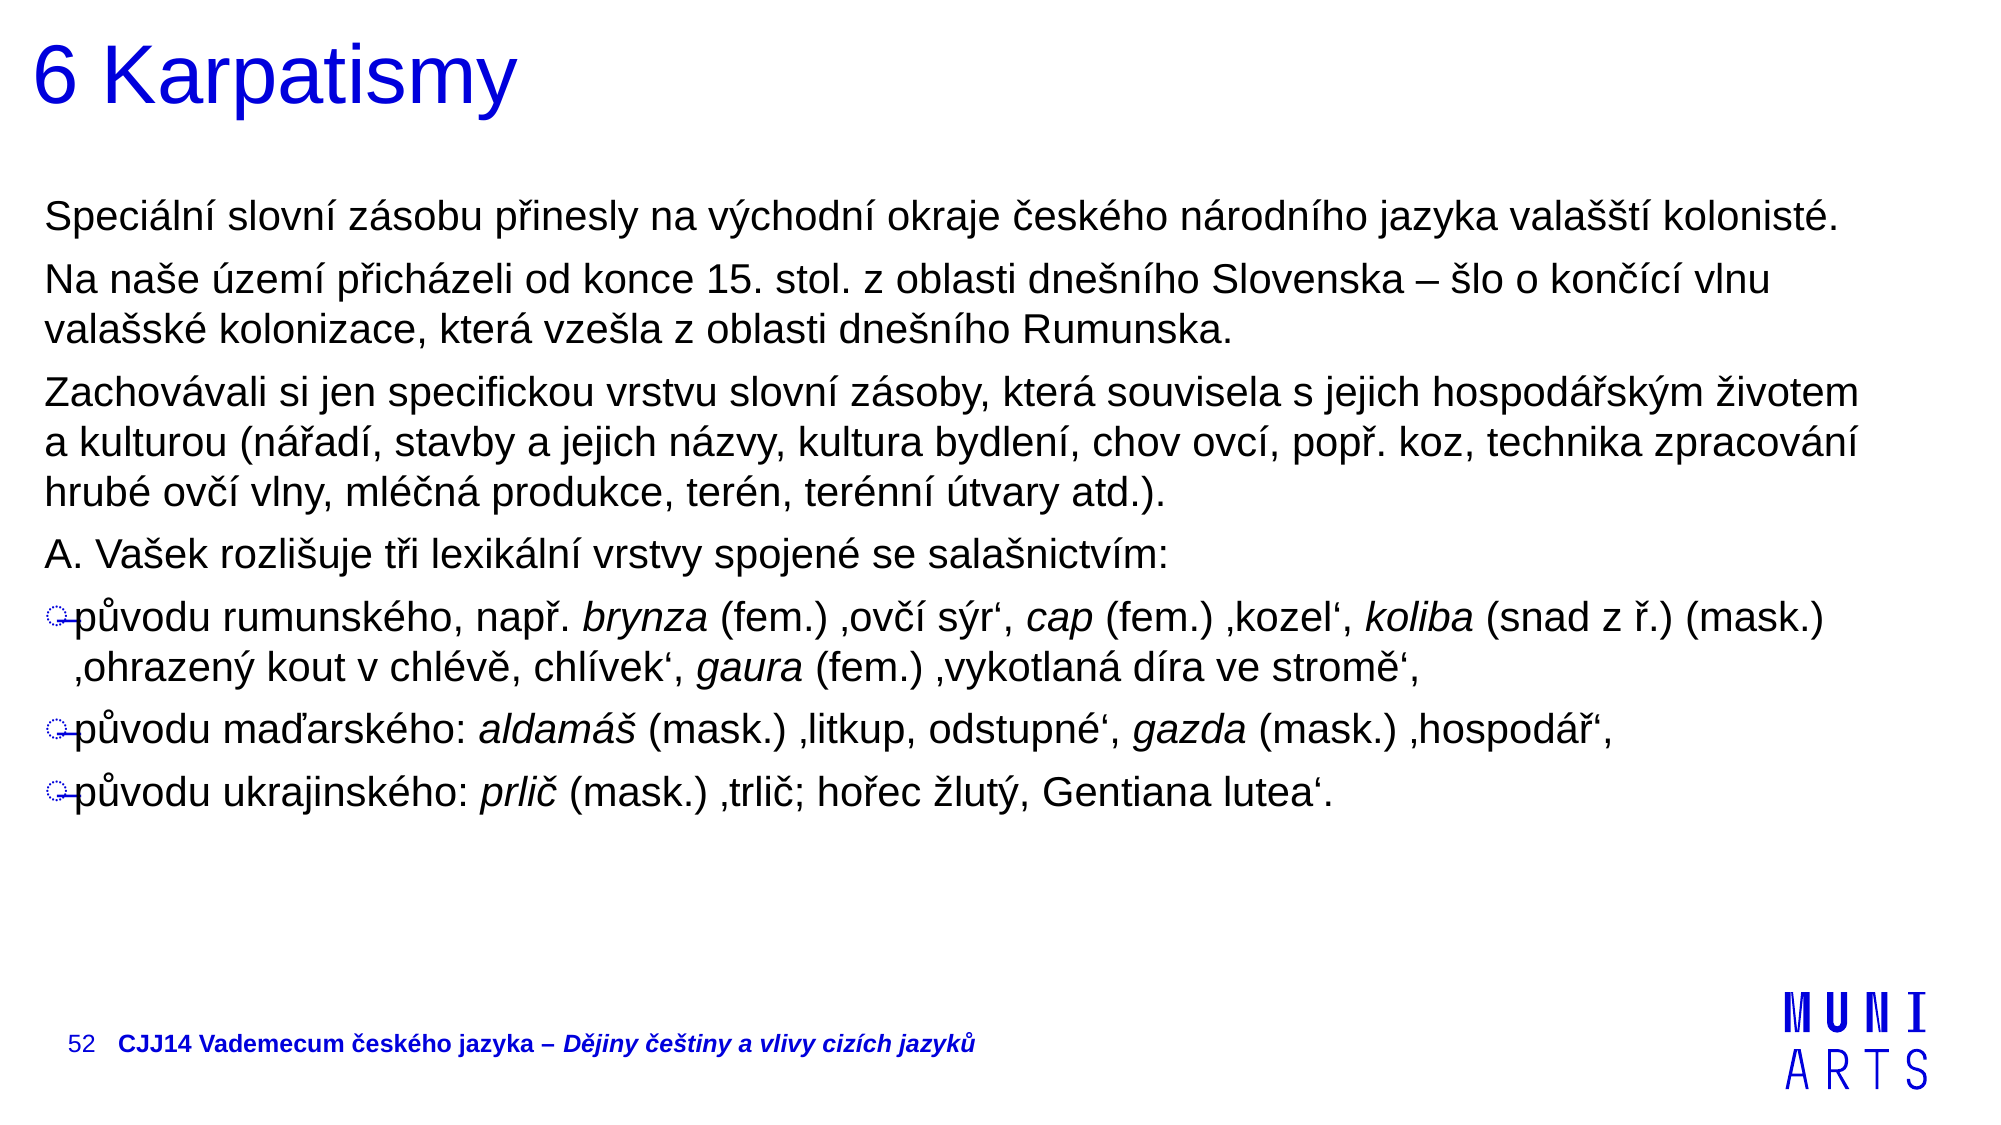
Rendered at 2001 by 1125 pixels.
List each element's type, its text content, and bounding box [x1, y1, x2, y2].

slide_number 52 [67, 1021, 110, 1063]
list Speciální slovní zásobu přinesly na východní okraje českého národního jazyka valašští kolonisté. Na naše území přicházeli od konce 15. stol. z oblasti dnešního Slovenska – šlo o končící vlnu valašské kolonizace, která vzešla z oblasti dnešního Rumunska. Zachovávali si jen specifickou vrstvu slovní zásoby, která souvisela s jejich hospodářským životem a kulturou (nářadí, stavby a jejich názvy, kultura bydlení, chov ovcí, popř. koz, technika zpracování hrubé ovčí vlny, mléčná produkce, terén, terénní útvary atd.). A. Vašek rozlišuje tři lexikální vrstvy spojené se salašnictvím: původu rumunského, např. brynza (fem.) ‚ovčí sýr‘, cap (fem.) ‚kozel‘, koliba (snad z ř.) (mask.) ‚ohrazený kout v chlévě, chlívek‘, gaura (fem.) ‚vykotlaná díra ve stromě‘, původu maďarského: aldamáš (mask.) ‚litkup, odstupné‘, gazda (mask.) ‚hospodář‘, původu ukrajinského: prlič (mask.) ‚trlič; hořec žlutý, Gentiana lutea‘. [32, 189, 1883, 957]
title 6 Karpatismy [32, 36, 1916, 116]
footer CJJ14 Vademecum českého jazyka – Dějiny češtiny a vlivy cizích jazyků [118, 1021, 1418, 1063]
